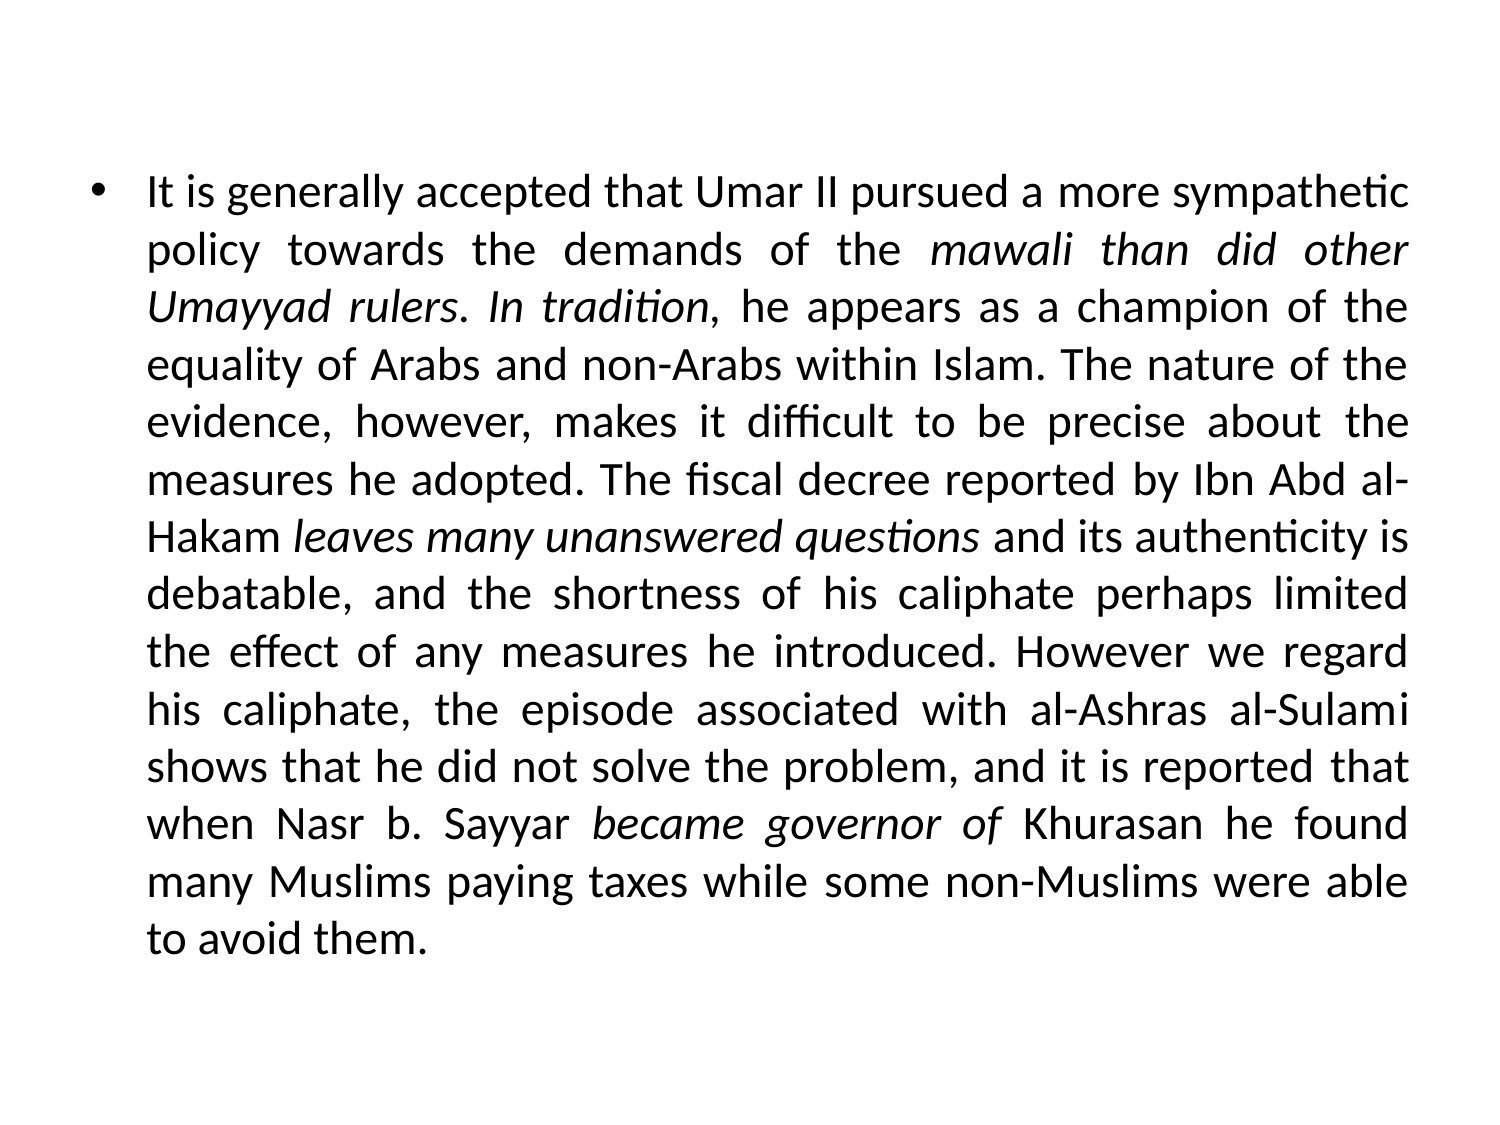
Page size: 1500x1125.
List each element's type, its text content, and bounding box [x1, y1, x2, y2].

list It is generally accepted that Umar II pursued a more sympathetic policy towards the demands of the mawali than did other Umayyad rulers. In tradition, he appears as a champion of the equality of Arabs and non-Arabs within Islam. The nature of the evidence, however, makes it difficult to be precise about the measures he adopted. The fiscal decree reported by Ibn Abd al-Hakam leaves many unanswered questions and its authenticity is debatable, and the shortness of his caliphate perhaps limited the effect of any measures he introduced. However we regard his caliphate, the episode associated with al-Ashras al-Sulami shows that he did not solve the problem, and it is reported that when Nasr b. Sayyar became governor of Khurasan he found many Muslims paying taxes while some non-Muslims were able to avoid them. [75, 152, 1425, 1005]
